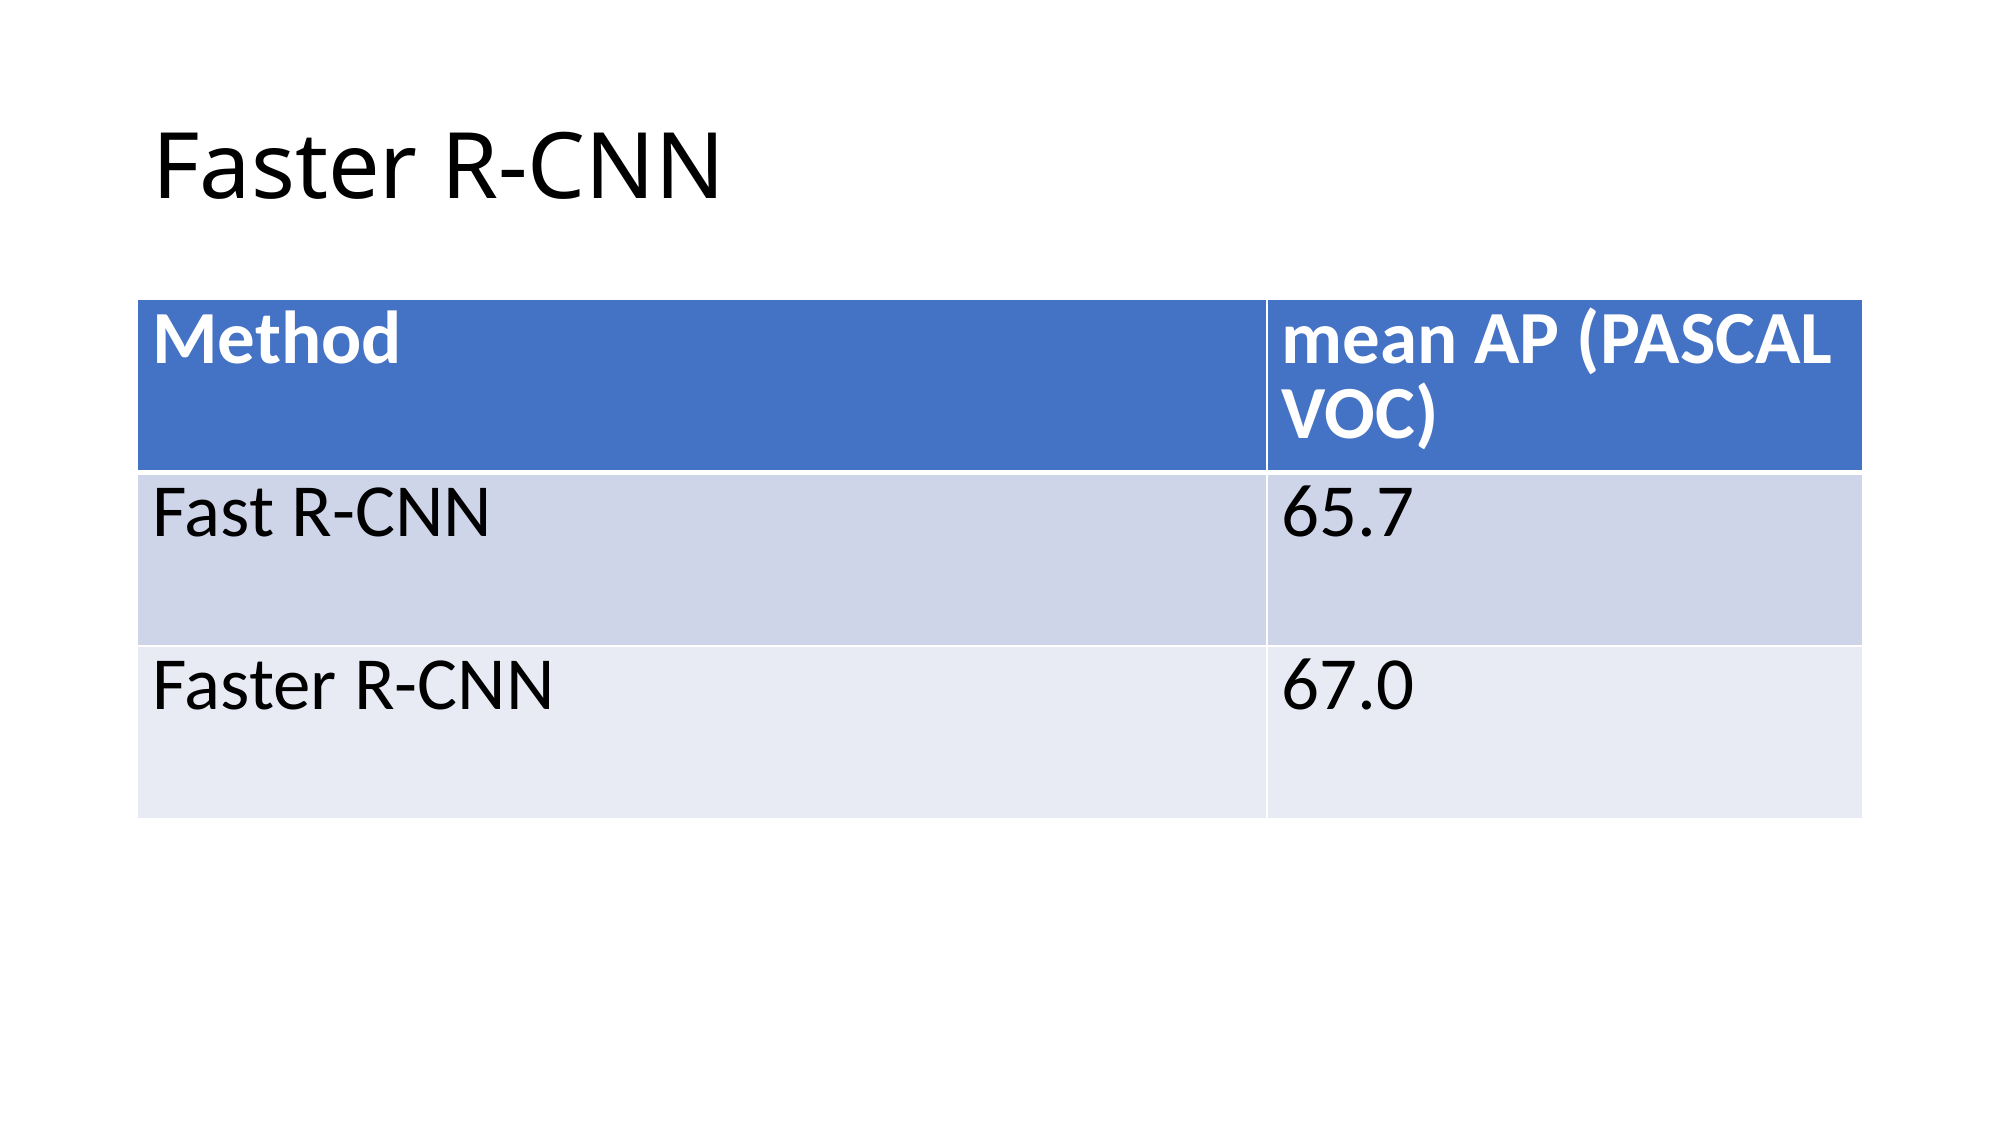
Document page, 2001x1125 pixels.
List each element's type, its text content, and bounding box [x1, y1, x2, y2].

table_cell 67.0 [1268, 647, 1862, 818]
table_cell 65.7 [1268, 475, 1862, 645]
title Faster R-CNN [137, 59, 1863, 278]
table_cell Faster R-CNN [138, 647, 1266, 818]
table_header Method [138, 300, 1266, 470]
table_header mean AP (PASCAL VOC) [1268, 300, 1862, 470]
table_cell Fast R-CNN [138, 475, 1266, 645]
